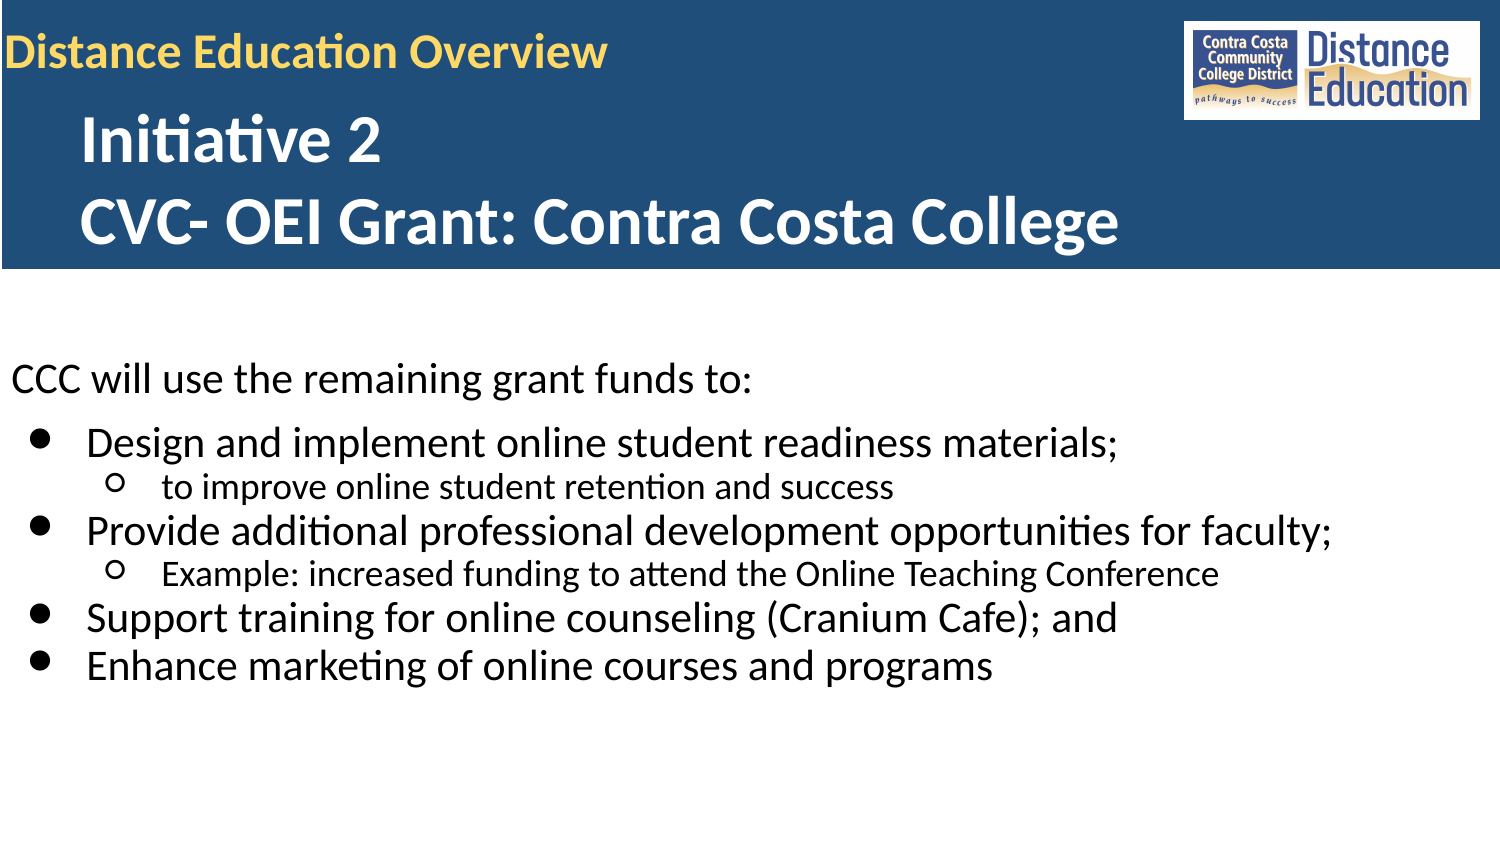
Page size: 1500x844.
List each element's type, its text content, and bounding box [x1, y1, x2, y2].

text_box Distance Education Overview [2, 0, 1500, 269]
title Initiative 2 CVC- OEI Grant: Contra Costa College [78, 93, 1427, 252]
picture [1184, 21, 1480, 121]
text_box CCC will use the remaining grant funds to: Design and implement online student readiness materials; to improve online student retention and success Provide additional professional development opportunities for faculty; Example: increased funding to attend the Online Teaching Conference Support training for online counseling (Cranium Cafe); and Enhance marketing of online courses and programs Open Educational [0, 349, 1472, 800]
